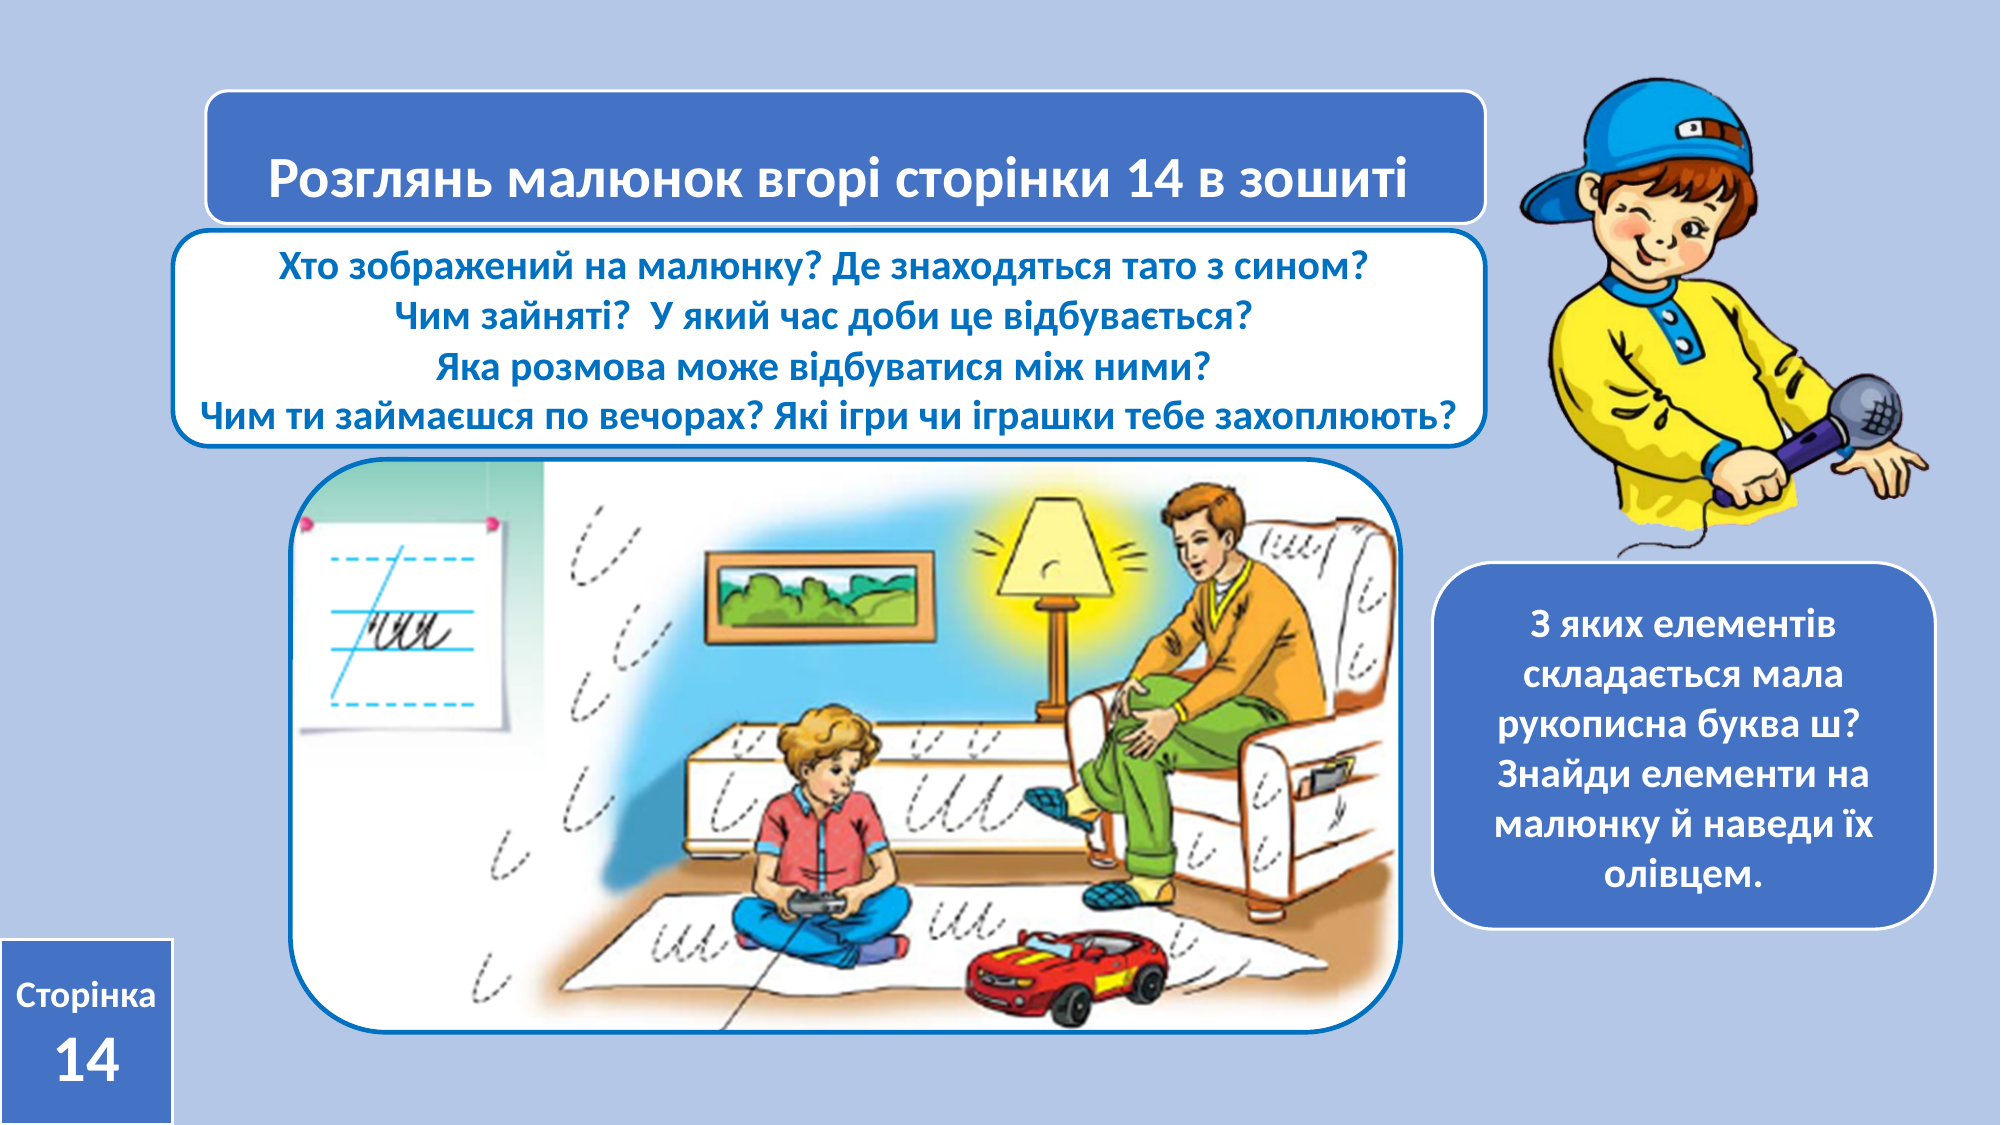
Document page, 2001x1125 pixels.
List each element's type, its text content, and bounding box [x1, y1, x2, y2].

picture [1505, 59, 1936, 578]
text_box Розглянь малюнок вгорі сторінки 14 в зошиті [204, 89, 1487, 226]
picture [290, 459, 1401, 1033]
text_box Сторінка 14 [0, 938, 174, 1125]
text_box Хто зображений на малюнку? Де знаходяться тато з сином? Чим зайняті? У який час доби це відбувається? Яка розмова може відбуватися між ними? Чим ти займаєшся по вечорах? Які ігри чи іграшки тебе захоплюють? [171, 229, 1487, 448]
text_box З яких елементів складається мала рукописна буква ш? Знайди елементи на малюнку й наведи їх олівцем. [1430, 560, 1937, 931]
